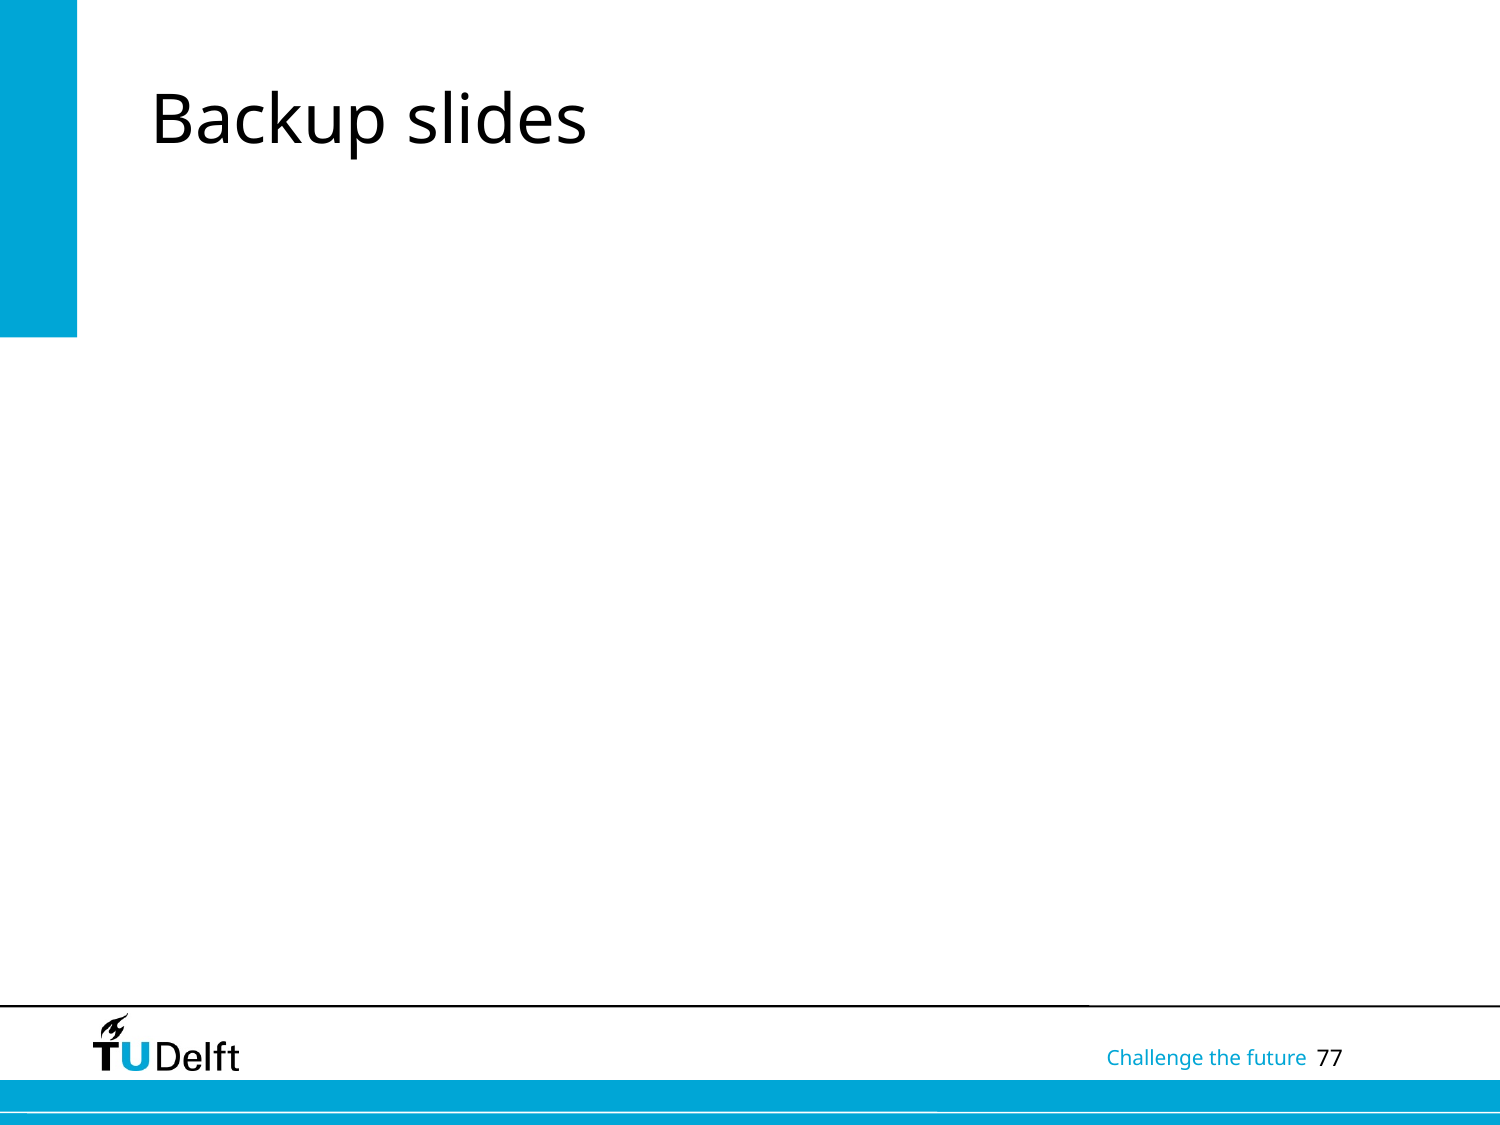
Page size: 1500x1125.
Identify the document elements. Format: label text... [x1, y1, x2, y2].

title Backup slides [150, 75, 1325, 178]
picture [93, 1013, 239, 1071]
